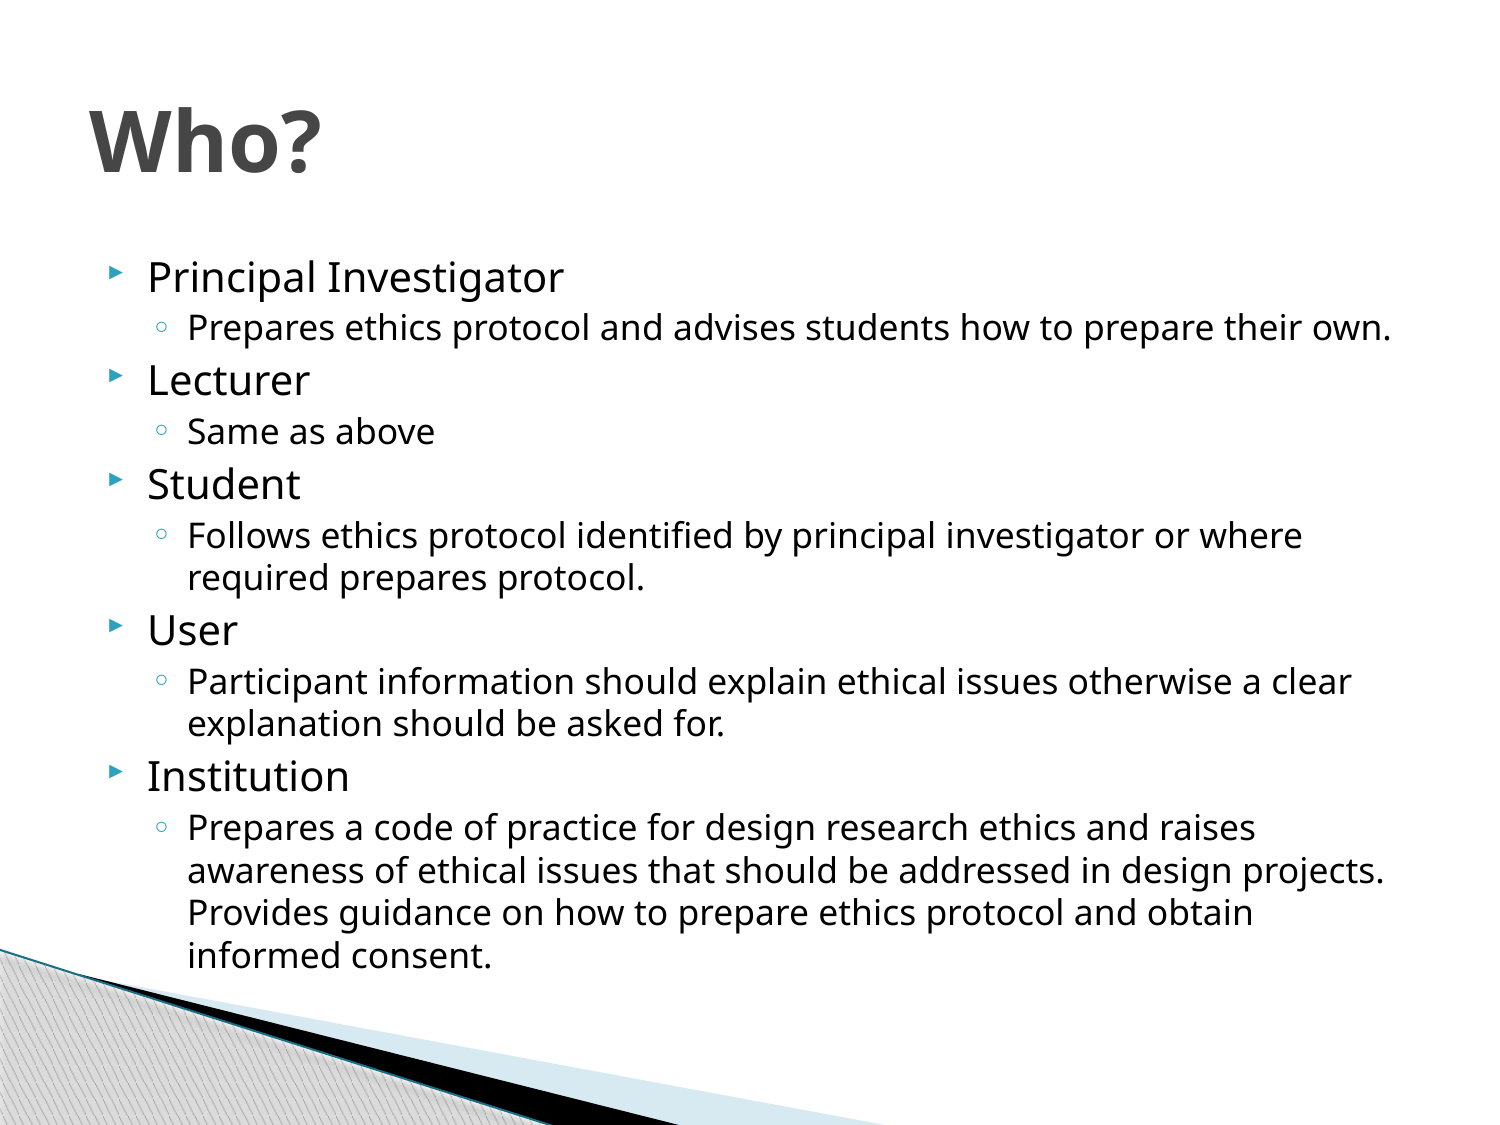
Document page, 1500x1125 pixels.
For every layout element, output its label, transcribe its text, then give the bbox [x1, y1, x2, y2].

list Principal Investigator Prepares ethics protocol and advises students how to prepare their own. Lecturer Same as above Student Follows ethics protocol identified by principal investigator or where required prepares protocol. User Participant information should explain ethical issues otherwise a clear explanation should be asked for. Institution Prepares a code of practice for design research ethics and raises awareness of ethical issues that should be addressed in design projects. Provides guidance on how to prepare ethics protocol and obtain informed consent. [75, 243, 1425, 986]
title Who? [75, 45, 1425, 233]
